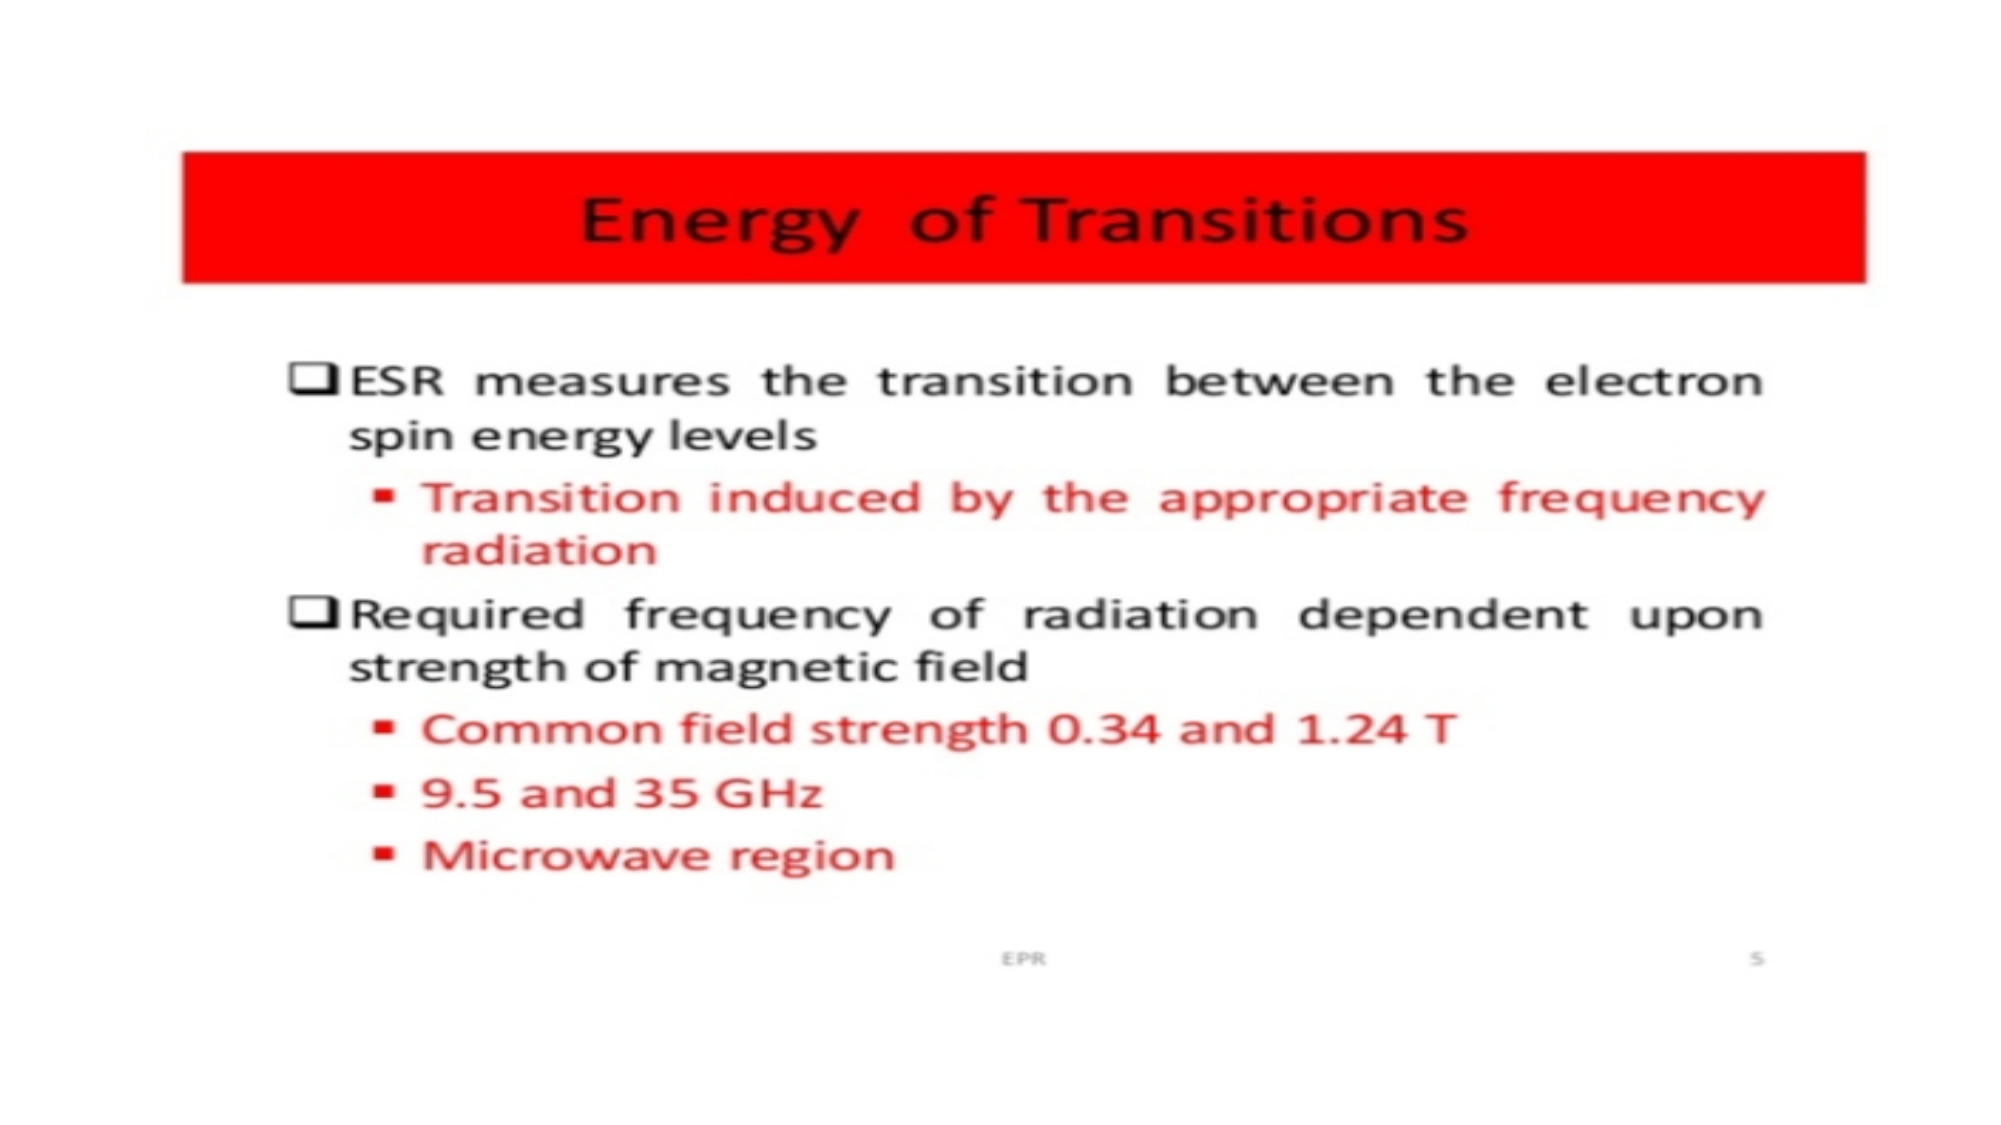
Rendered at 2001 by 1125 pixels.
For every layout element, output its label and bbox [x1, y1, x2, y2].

list [146, 105, 1890, 1020]
